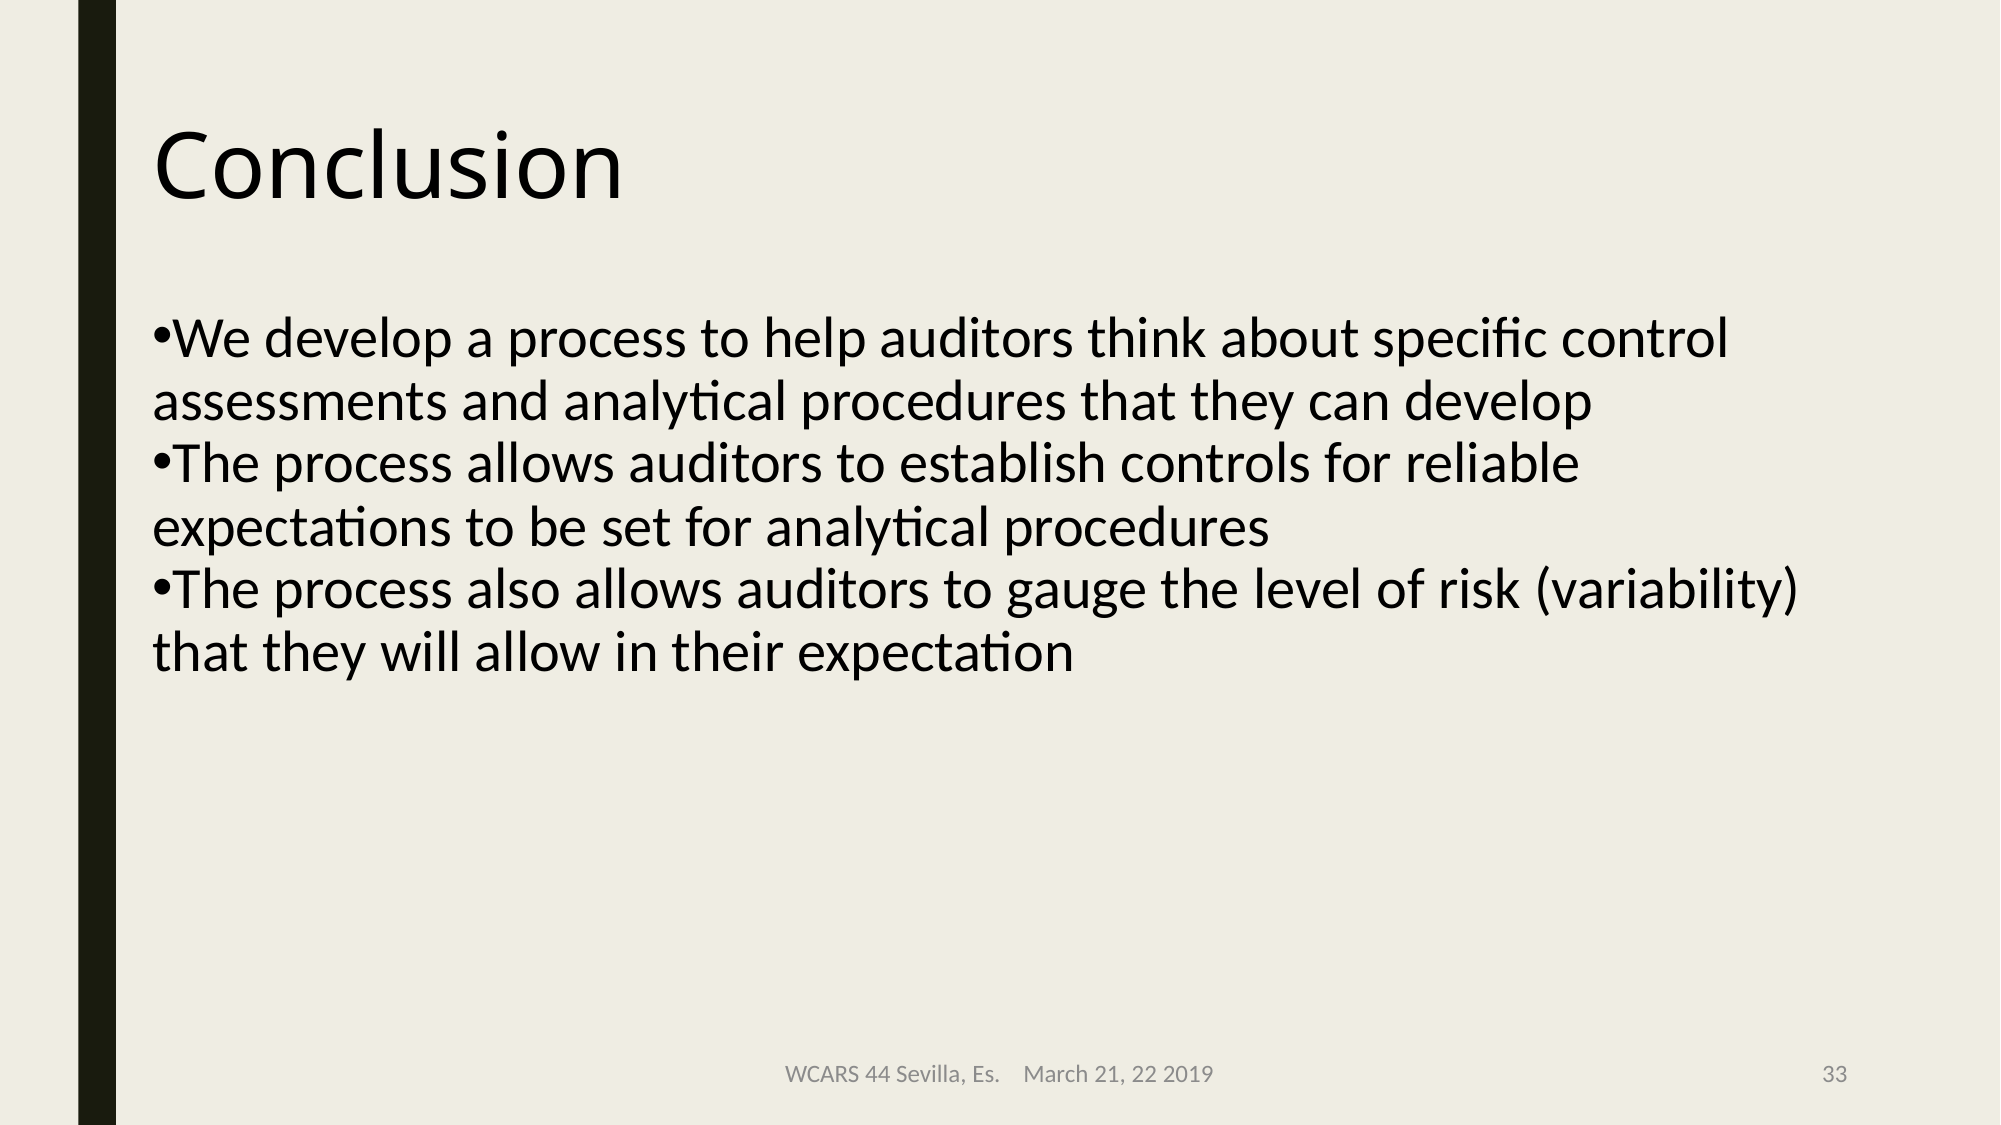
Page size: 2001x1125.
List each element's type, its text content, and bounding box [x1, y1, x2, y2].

text_box 33 [1412, 1042, 1863, 1103]
text_box Conclusion [137, 59, 1863, 278]
text_box We develop a process to help auditors think about specific control assessments and analytical procedures that they can develop The process allows auditors to establish controls for reliable expectations to be set for analytical procedures The process also allows auditors to gauge the level of risk (variability) that they will allow in their expectation [137, 299, 1863, 1014]
text_box WCARS 44 Sevilla, Es. March 21, 22 2019 [662, 1042, 1338, 1103]
